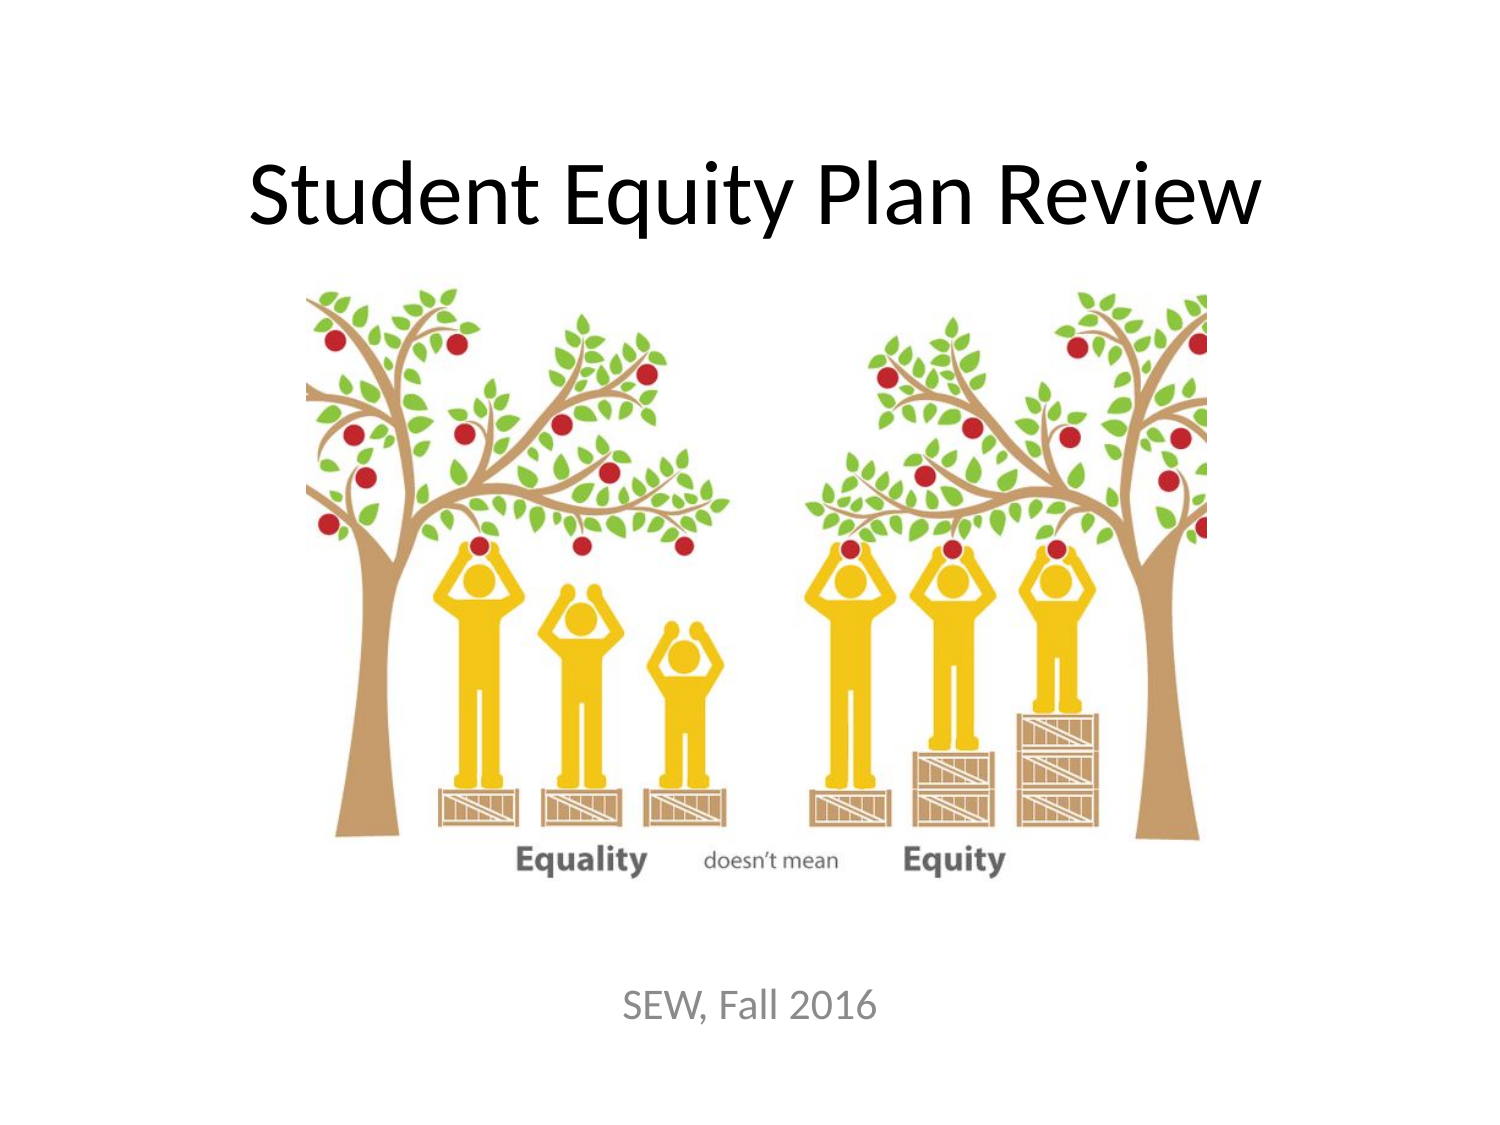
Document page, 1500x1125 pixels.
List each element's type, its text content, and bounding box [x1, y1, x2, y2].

subtitle SEW, Fall 2016 [37, 900, 1463, 1038]
picture [306, 274, 1207, 912]
title Student Equity Plan Review [119, 87, 1395, 288]
